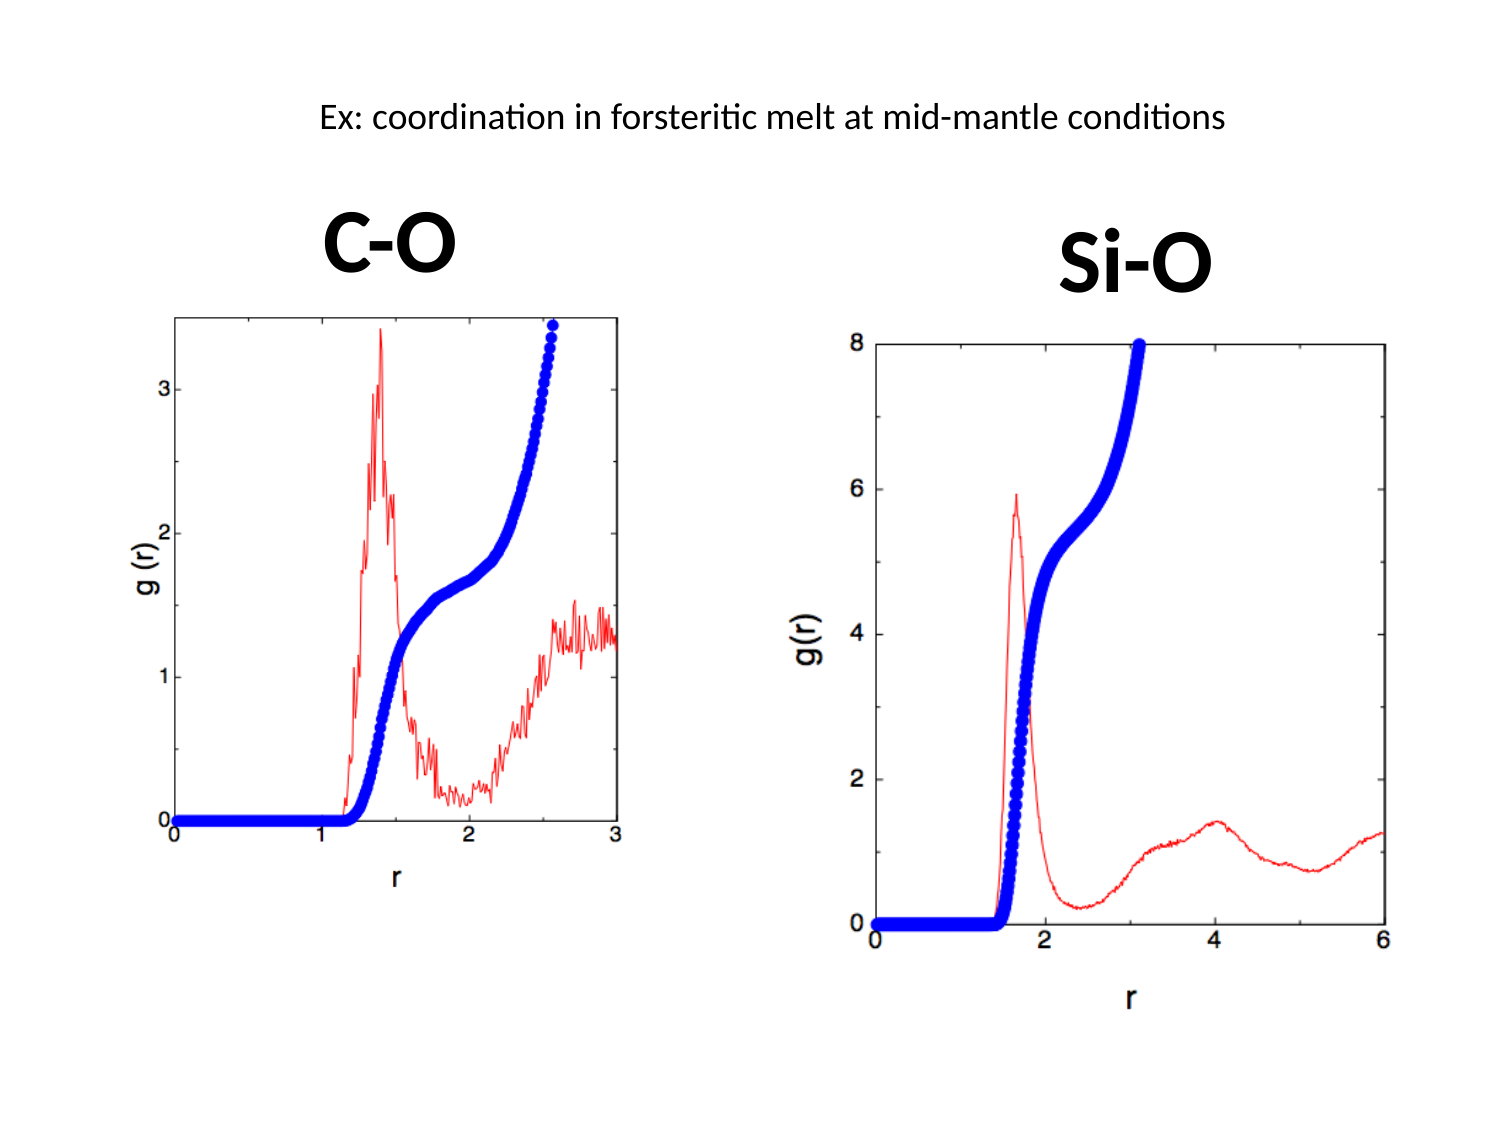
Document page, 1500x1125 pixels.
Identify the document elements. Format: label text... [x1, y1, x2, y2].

picture [768, 317, 1402, 1039]
picture [103, 294, 654, 919]
text_box Si-O [1043, 193, 1229, 316]
text_box C-O [308, 173, 473, 292]
text_box Ex: coordination in forsteritic melt at mid-mantle conditions [304, 84, 1242, 145]
